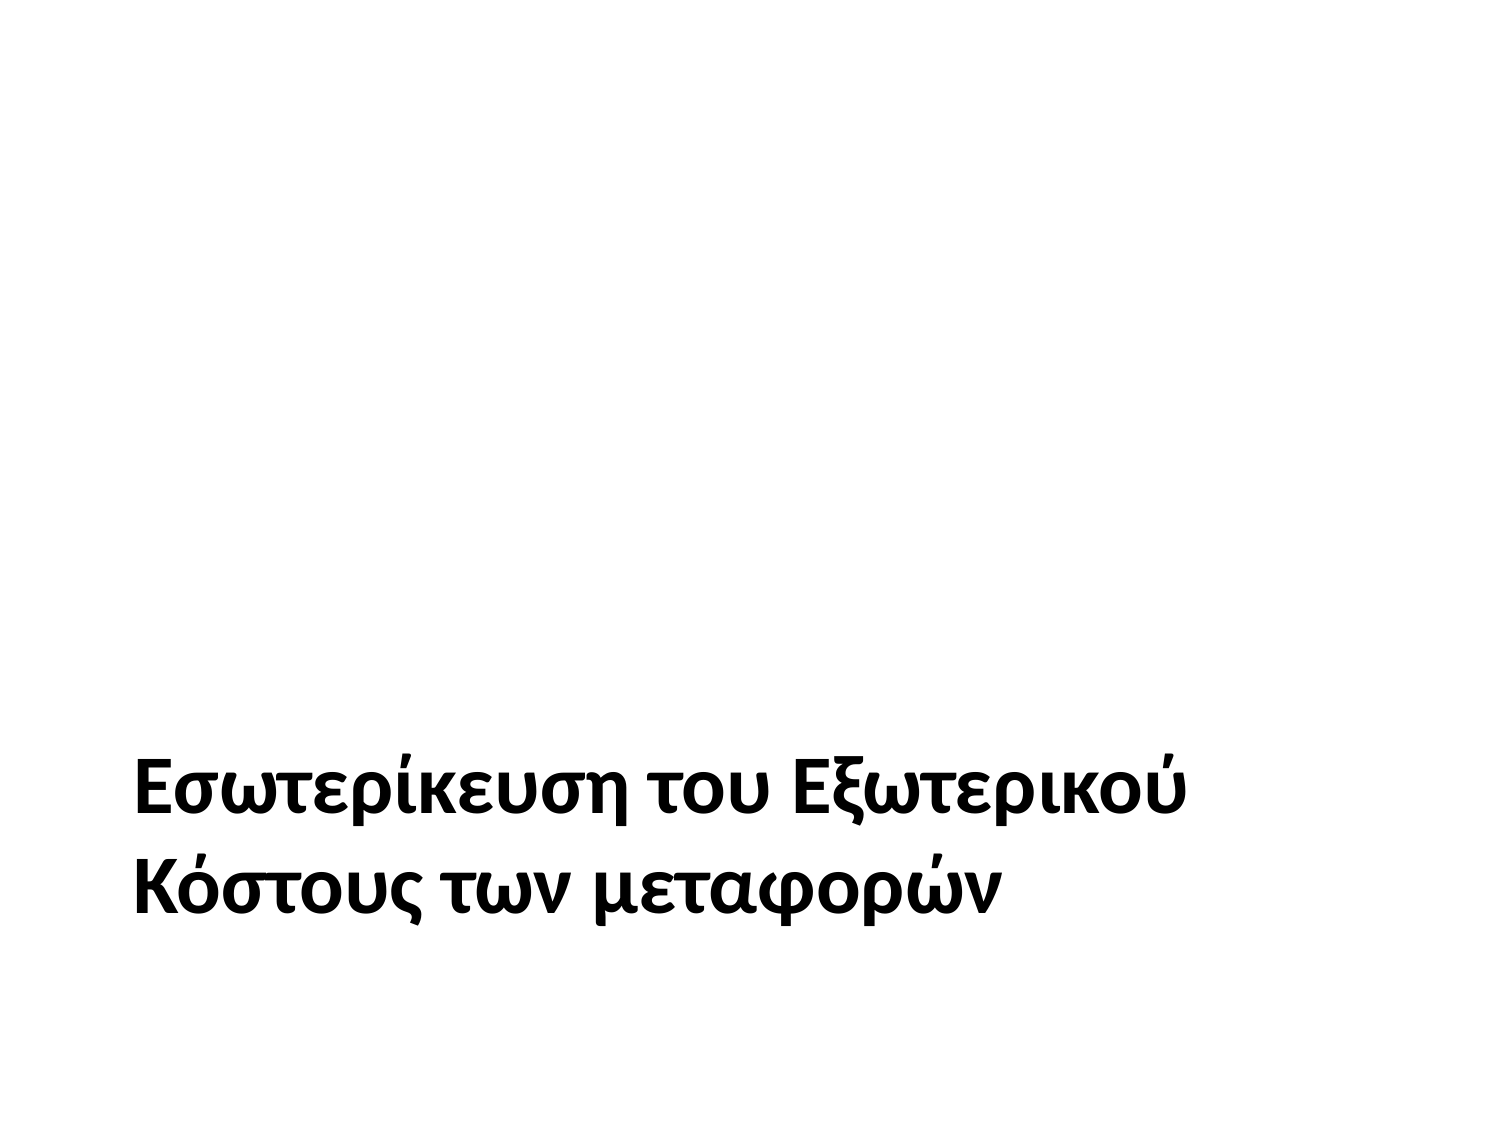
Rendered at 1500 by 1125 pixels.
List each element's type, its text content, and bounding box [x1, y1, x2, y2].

title Εσωτερίκευση του Εξωτερικού Κόστους των μεταφορών [118, 722, 1394, 947]
